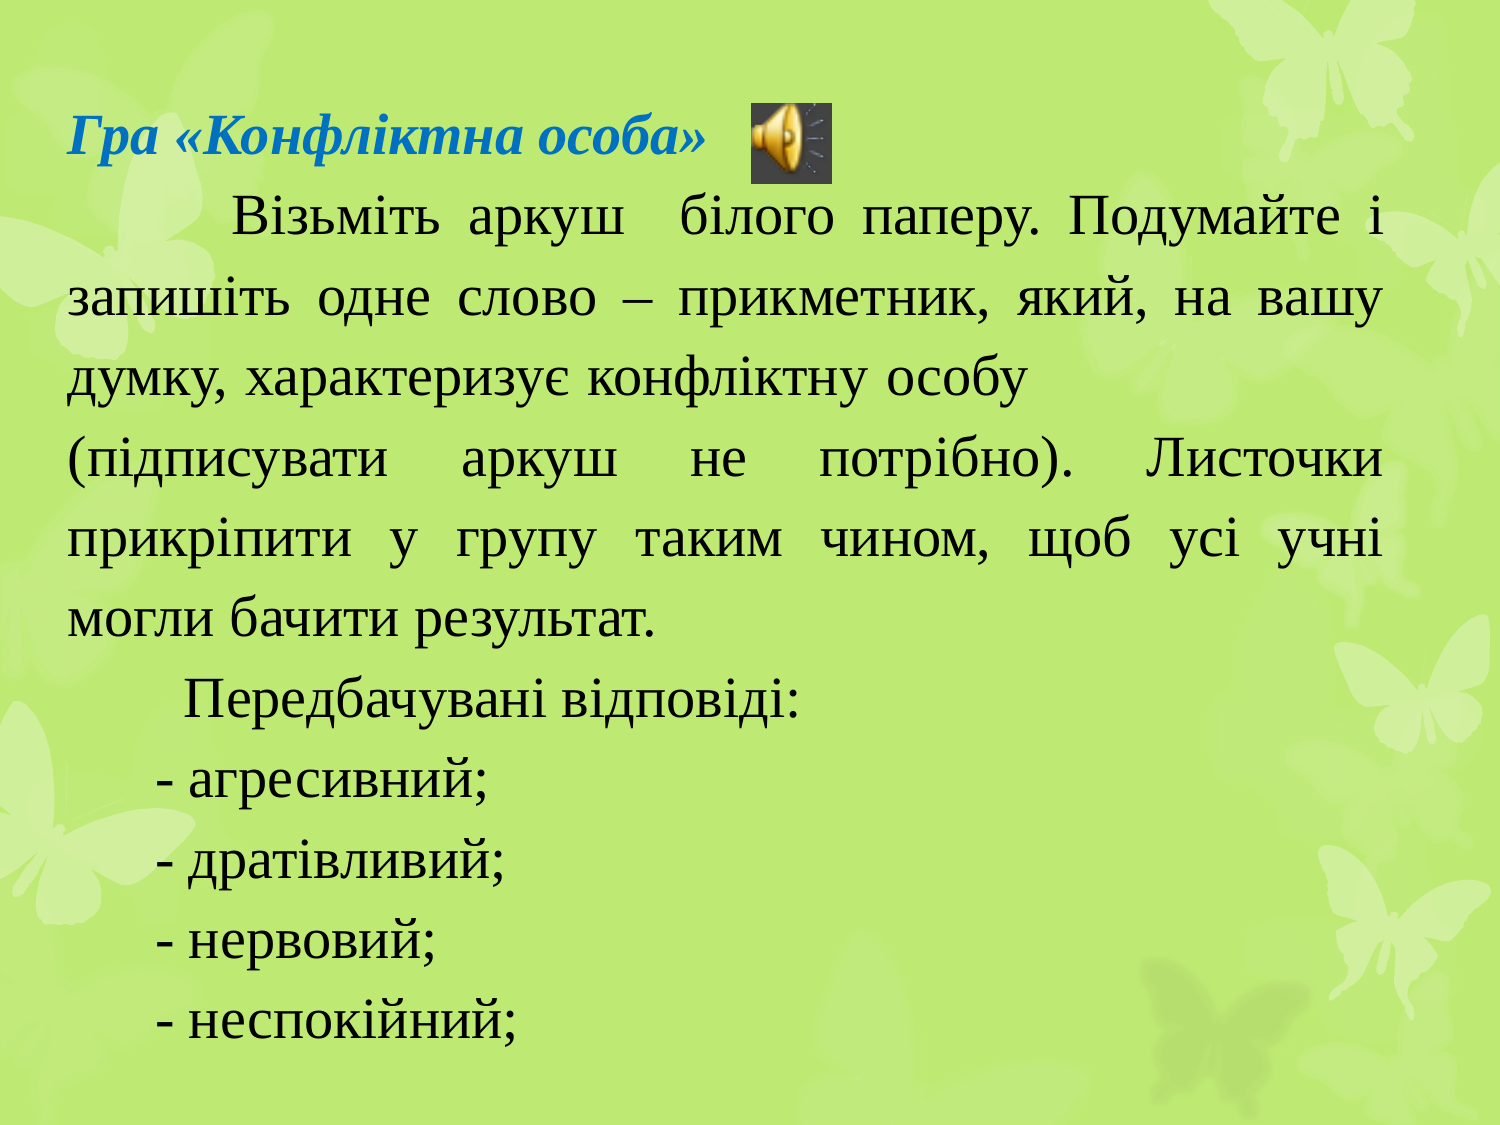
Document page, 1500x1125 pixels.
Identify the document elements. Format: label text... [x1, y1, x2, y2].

picture [749, 101, 833, 185]
text_box Гра «Конфліктна особа» Візьміть аркуш білого паперу. Подумайте і запишіть одне слово – прикметник, який, на вашу думку, характеризує конфліктну особу (підписувати аркуш не потрібно). Листочки прикріпити у групу таким чином, щоб усі учні могли бачити результат. Передбачувані відповіді: - агресивний; - дратівливий; - нервовий; - неспокійний; [53, 78, 1400, 1058]
